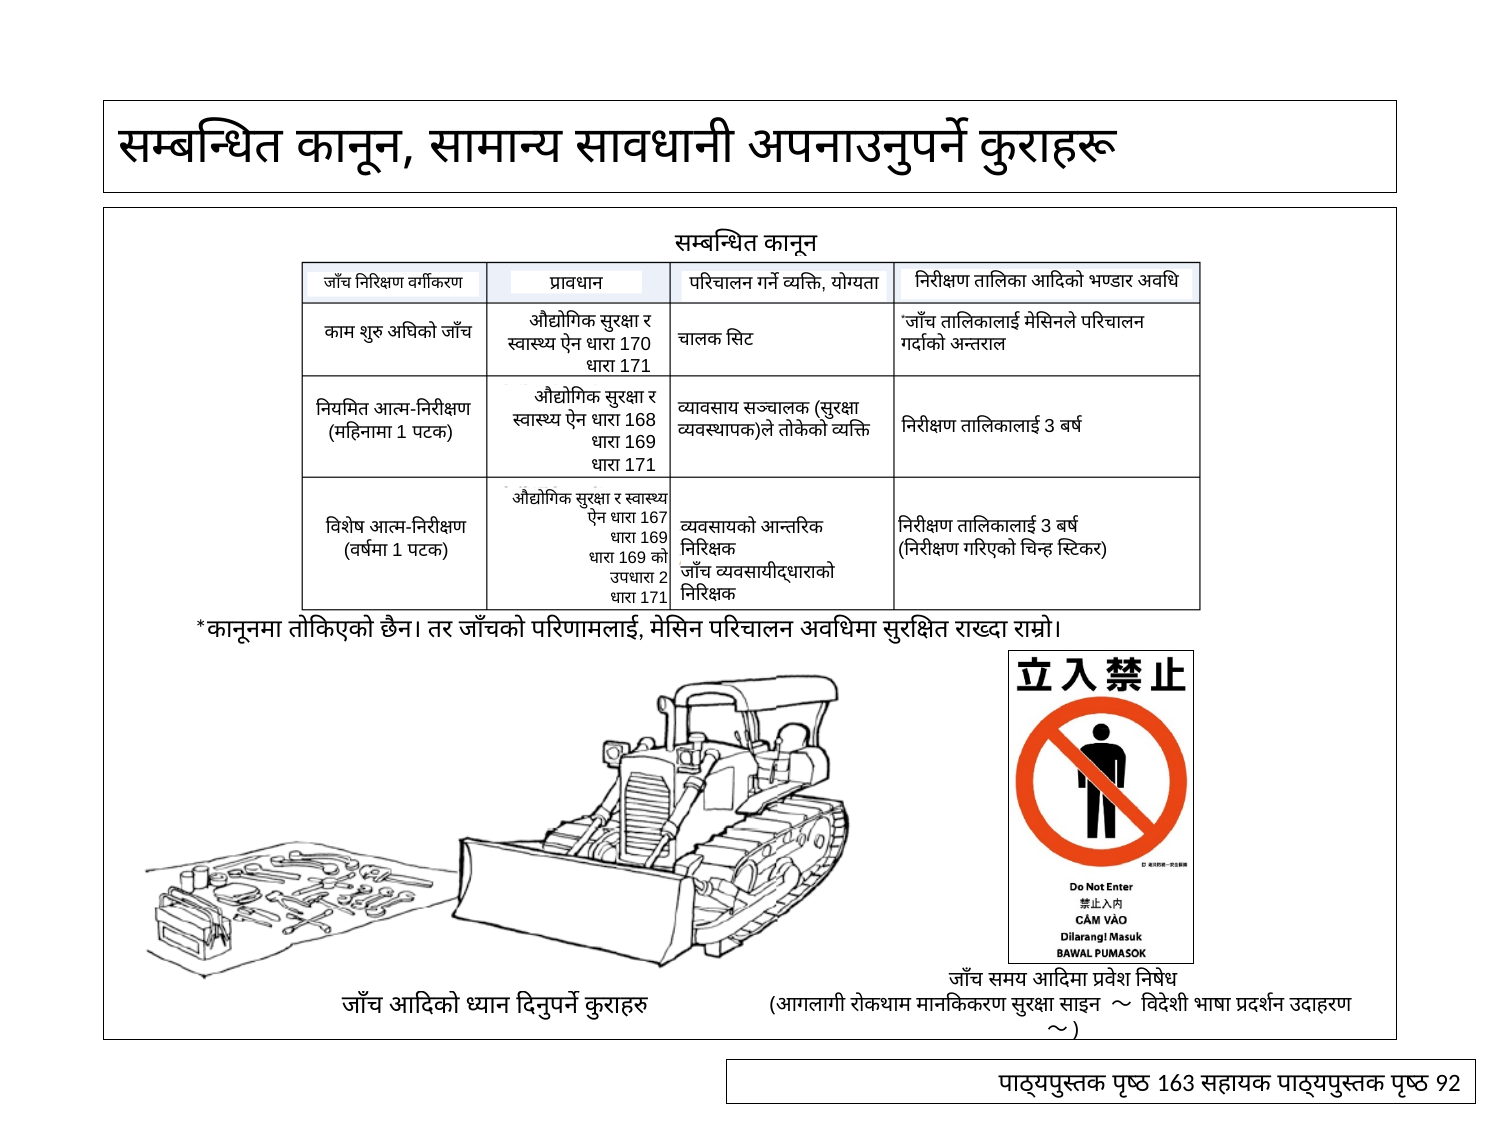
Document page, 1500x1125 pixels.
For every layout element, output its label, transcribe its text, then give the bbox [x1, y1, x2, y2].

text_box जाँच समय आदिमा प्रवेश निषेध (आगलागी रोकथाम मानकिकरण सुरक्षा साइन ～ विदेशी भाषा प्रदर्शन उदाहरण～) [750, 958, 1376, 1049]
text_box सम्बन्धित कानून [444, 218, 1048, 256]
picture [1008, 650, 1194, 964]
picture [297, 256, 1203, 614]
text_box पाठ्यपुस्तक पृष्ठ 163 सहायक पाठ्यपुस्तक पृष्ठ 92 [726, 1059, 1476, 1104]
picture [124, 664, 866, 991]
text_box *कानूनमा तोकिएको छैन। तर जाँचको परिणामलाई, मेसिन परिचालन अवधिमा सुरक्षित राख्दा राम्रो। [179, 605, 1321, 650]
title सम्बन्धित कानून, सामान्य सावधानी अपनाउनुपर्ने कुराहरू [103, 100, 1397, 193]
text_box [103, 207, 1397, 1040]
text_box जाँच आदिको ध्यान दिनुपर्ने कुराहरु [280, 991, 710, 1026]
